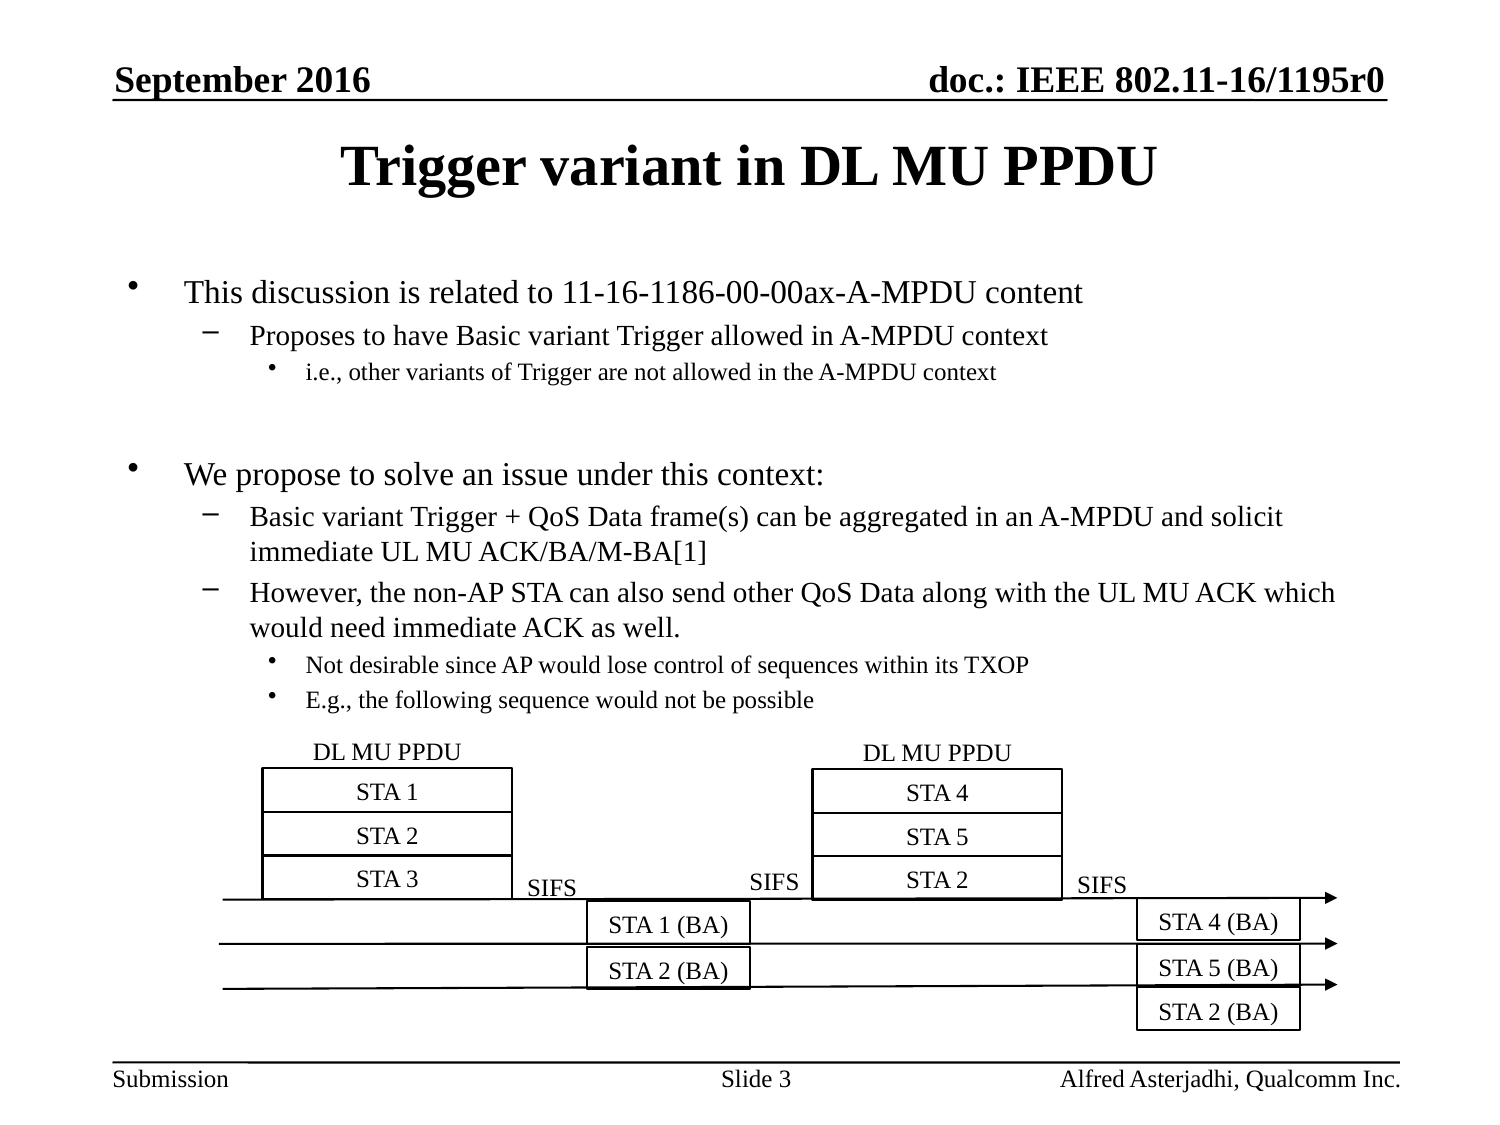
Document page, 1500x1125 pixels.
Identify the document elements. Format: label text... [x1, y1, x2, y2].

text_box STA 2 [812, 856, 1063, 896]
text_box STA 1 [262, 768, 513, 812]
text_box STA 2 (BA) [586, 953, 750, 982]
title Trigger variant in DL MU PPDU [112, 112, 1388, 213]
text_box DL MU PPDU [848, 729, 1027, 774]
text_box STA 5 (BA) [1136, 953, 1300, 982]
slide_number Slide 3 [712, 1061, 800, 1093]
text_box STA 3 [262, 855, 513, 896]
text_box STA 1 (BA) [586, 908, 750, 942]
list This discussion is related to 11-16-1186-00-00ax-A-MPDU content Proposes to have Basic variant Trigger allowed in A-MPDU context i.e., other variants of Trigger are not allowed in the A-MPDU context We propose to solve an issue under this context: Basic variant Trigger + QoS Data frame(s) can be aggregated in an A-MPDU and solicit immediate UL MU ACK/BA/M-BA[1] However, the non-AP STA can also send other QoS Data along with the UL MU ACK which would need immediate ACK as well. Not desirable since AP would lose control of sequences within its TXOP E.g., the following sequence would not be possible [112, 262, 1388, 1001]
text_box STA 4 [812, 769, 1063, 813]
text_box SIFS [1062, 860, 1143, 896]
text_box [222, 984, 1338, 990]
footer Alfred Asterjadhi, Qualcomm Inc. [1054, 1061, 1402, 1093]
text_box SIFS [734, 858, 815, 896]
text_box DL MU PPDU [298, 728, 477, 773]
text_box STA 4 (BA) [1136, 908, 1300, 941]
text_box STA 5 [812, 813, 1063, 856]
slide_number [114, 54, 374, 101]
text_box SIFS [512, 863, 593, 896]
text_box STA 2 [262, 812, 513, 855]
text_box STA 2 (BA) [1136, 997, 1300, 1030]
